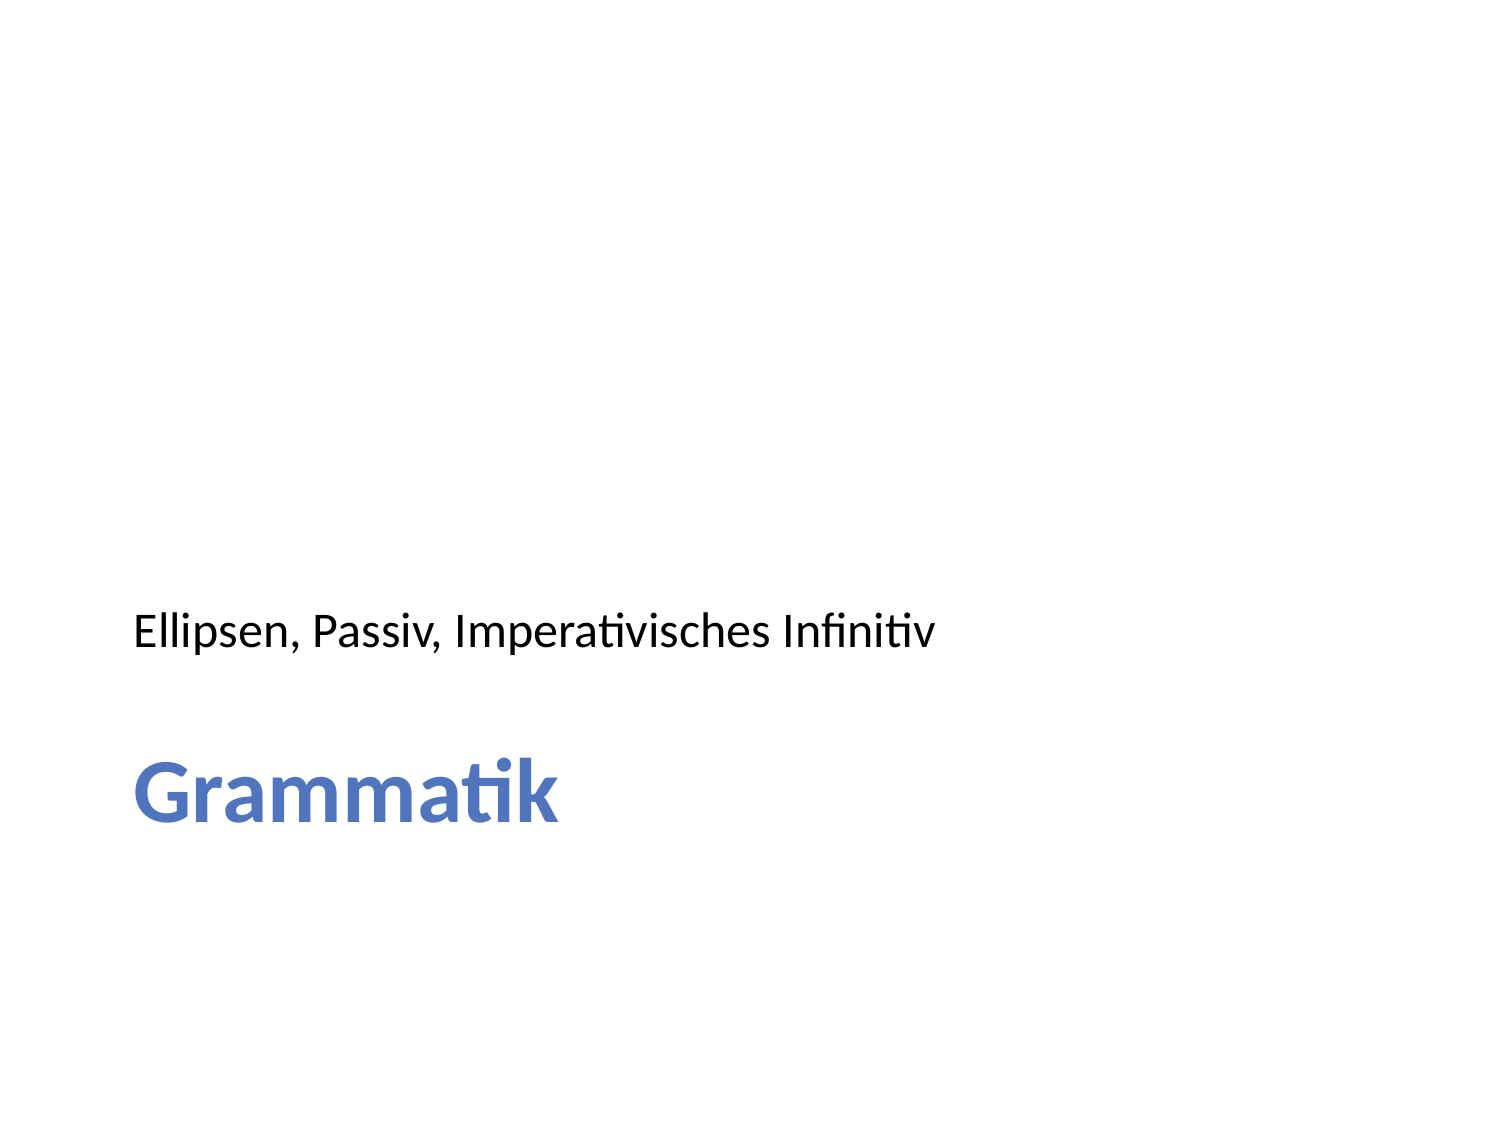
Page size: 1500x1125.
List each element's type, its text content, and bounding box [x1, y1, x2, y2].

title Grammatik [118, 722, 1394, 947]
list Ellipsen, Passiv, Imperativisches Infinitiv [118, 476, 1394, 722]
